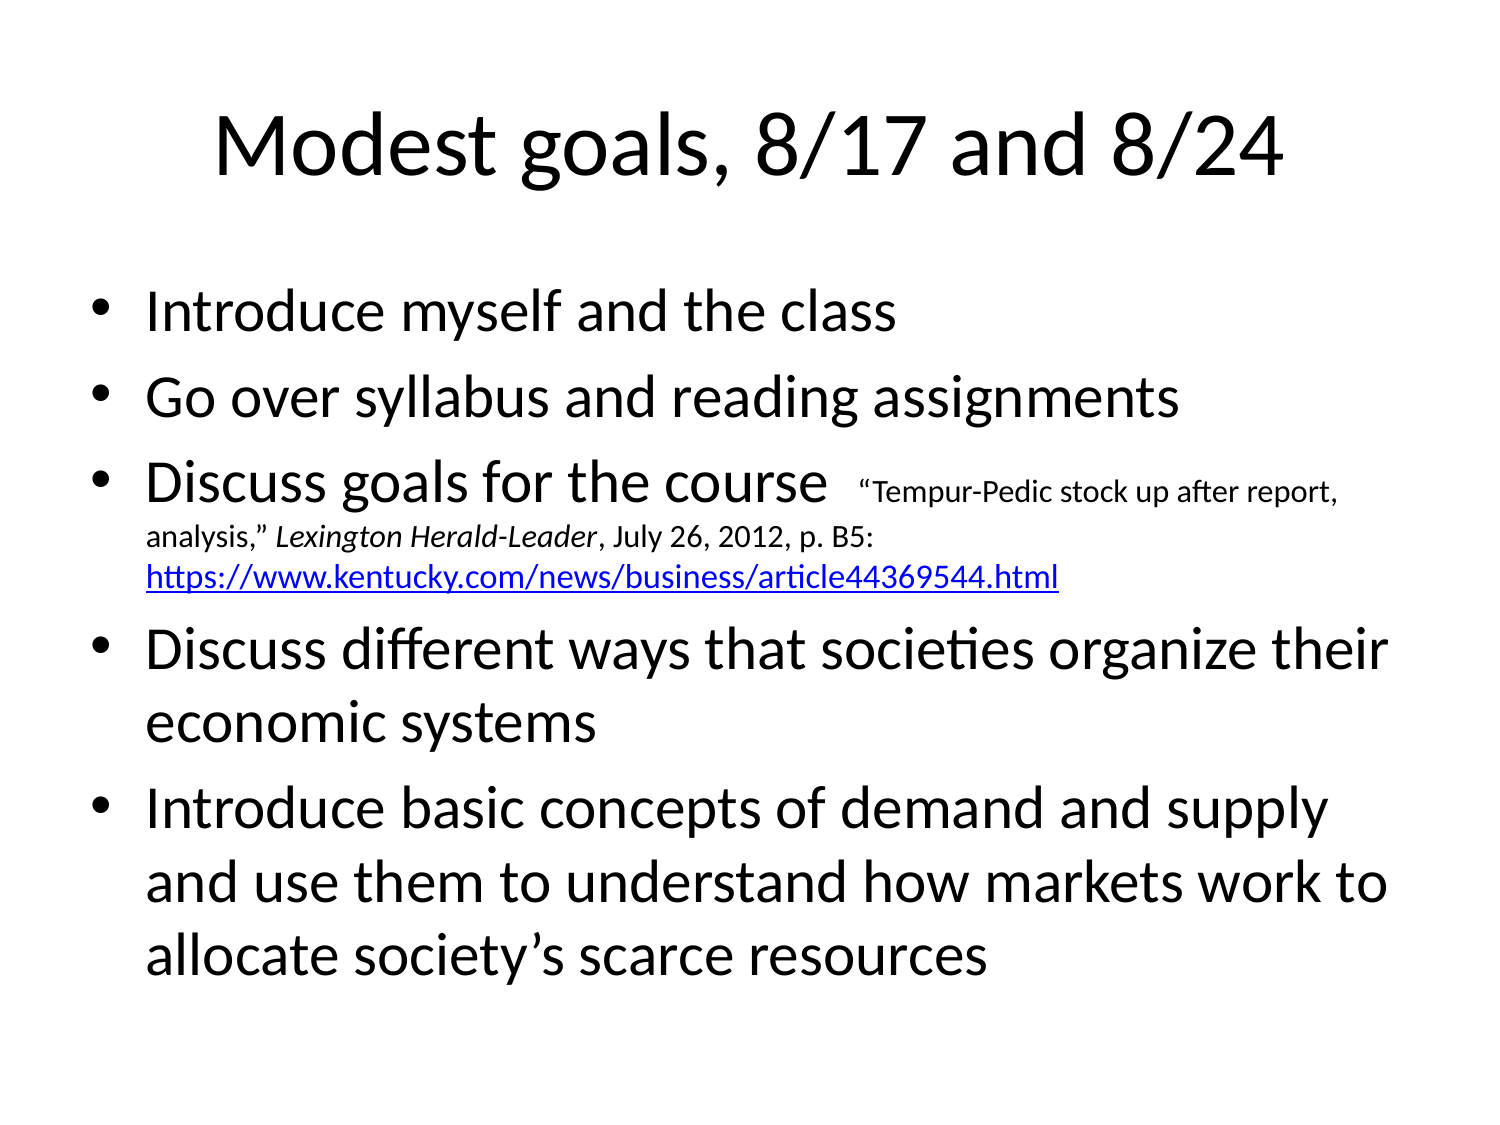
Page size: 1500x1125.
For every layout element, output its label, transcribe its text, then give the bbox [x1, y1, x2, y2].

list Introduce myself and the class Go over syllabus and reading assignments Discuss goals for the course “Tempur-Pedic stock up after report, analysis,” Lexington Herald-Leader, July 26, 2012, p. B5: https://www.kentucky.com/news/business/article44369544.html Discuss different ways that societies organize their economic systems Introduce basic concepts of demand and supply and use them to understand how markets work to allocate society’s scarce resources [75, 262, 1425, 1005]
title Modest goals, 8/17 and 8/24 [75, 45, 1425, 233]
